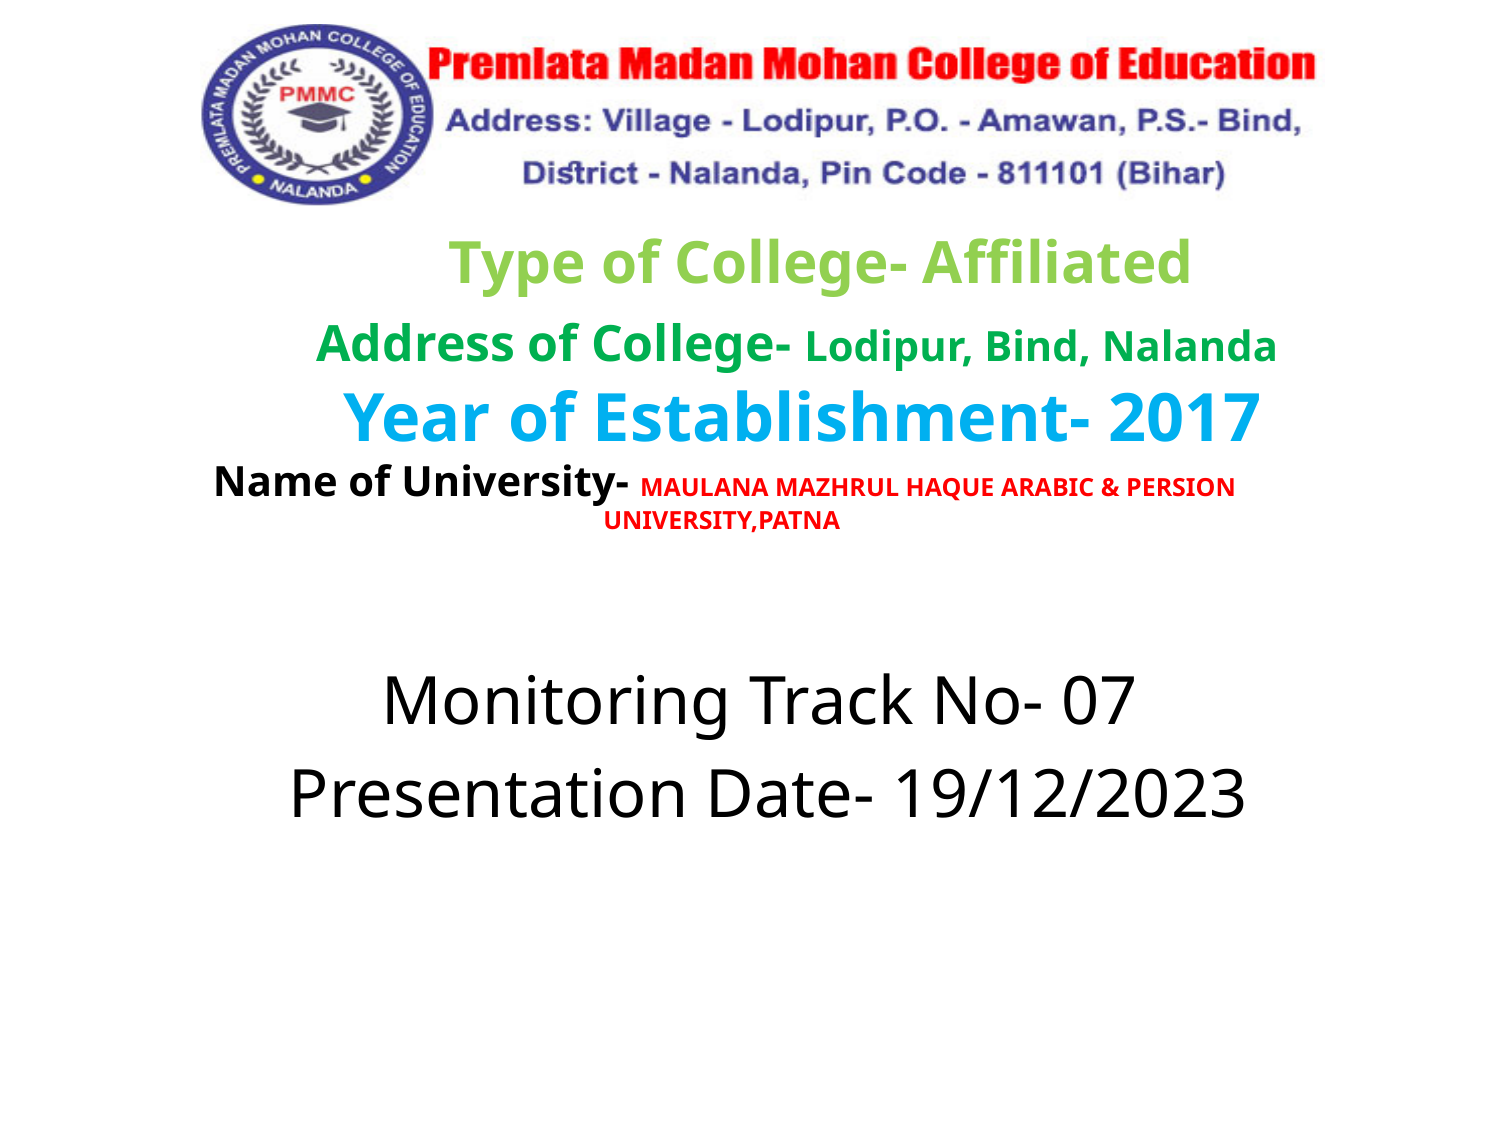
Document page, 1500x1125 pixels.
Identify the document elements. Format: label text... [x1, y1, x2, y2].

picture [199, 24, 1325, 207]
title Type of College- Affiliated Address of College- Lodipur, Bind, Nalanda Year of Establishment- 2017 Name of University- MAULANA MAZHRUL HAQUE ARABIC & PERSION UNIVERSITY,PATNA [87, 24, 1363, 575]
subtitle Monitoring Track No- 07 Presentation Date- 19/12/2023 [200, 650, 1338, 925]
